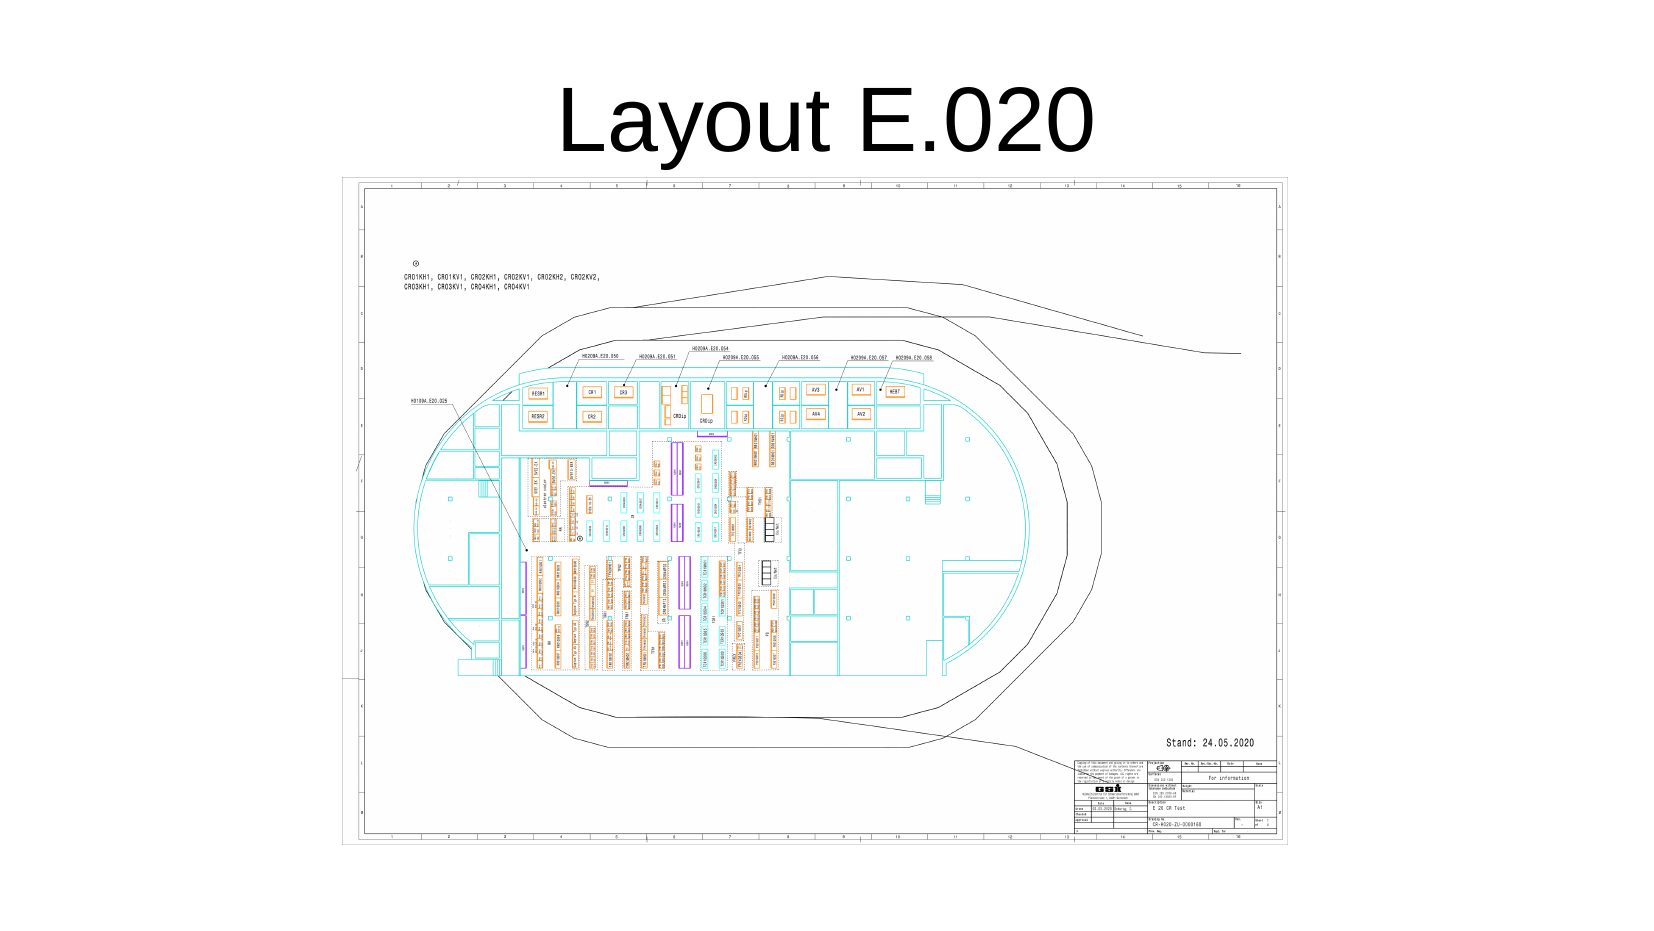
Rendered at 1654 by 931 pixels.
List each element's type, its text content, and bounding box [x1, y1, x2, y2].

text_box Layout E.020 [82, 37, 1571, 193]
picture [342, 176, 1288, 845]
